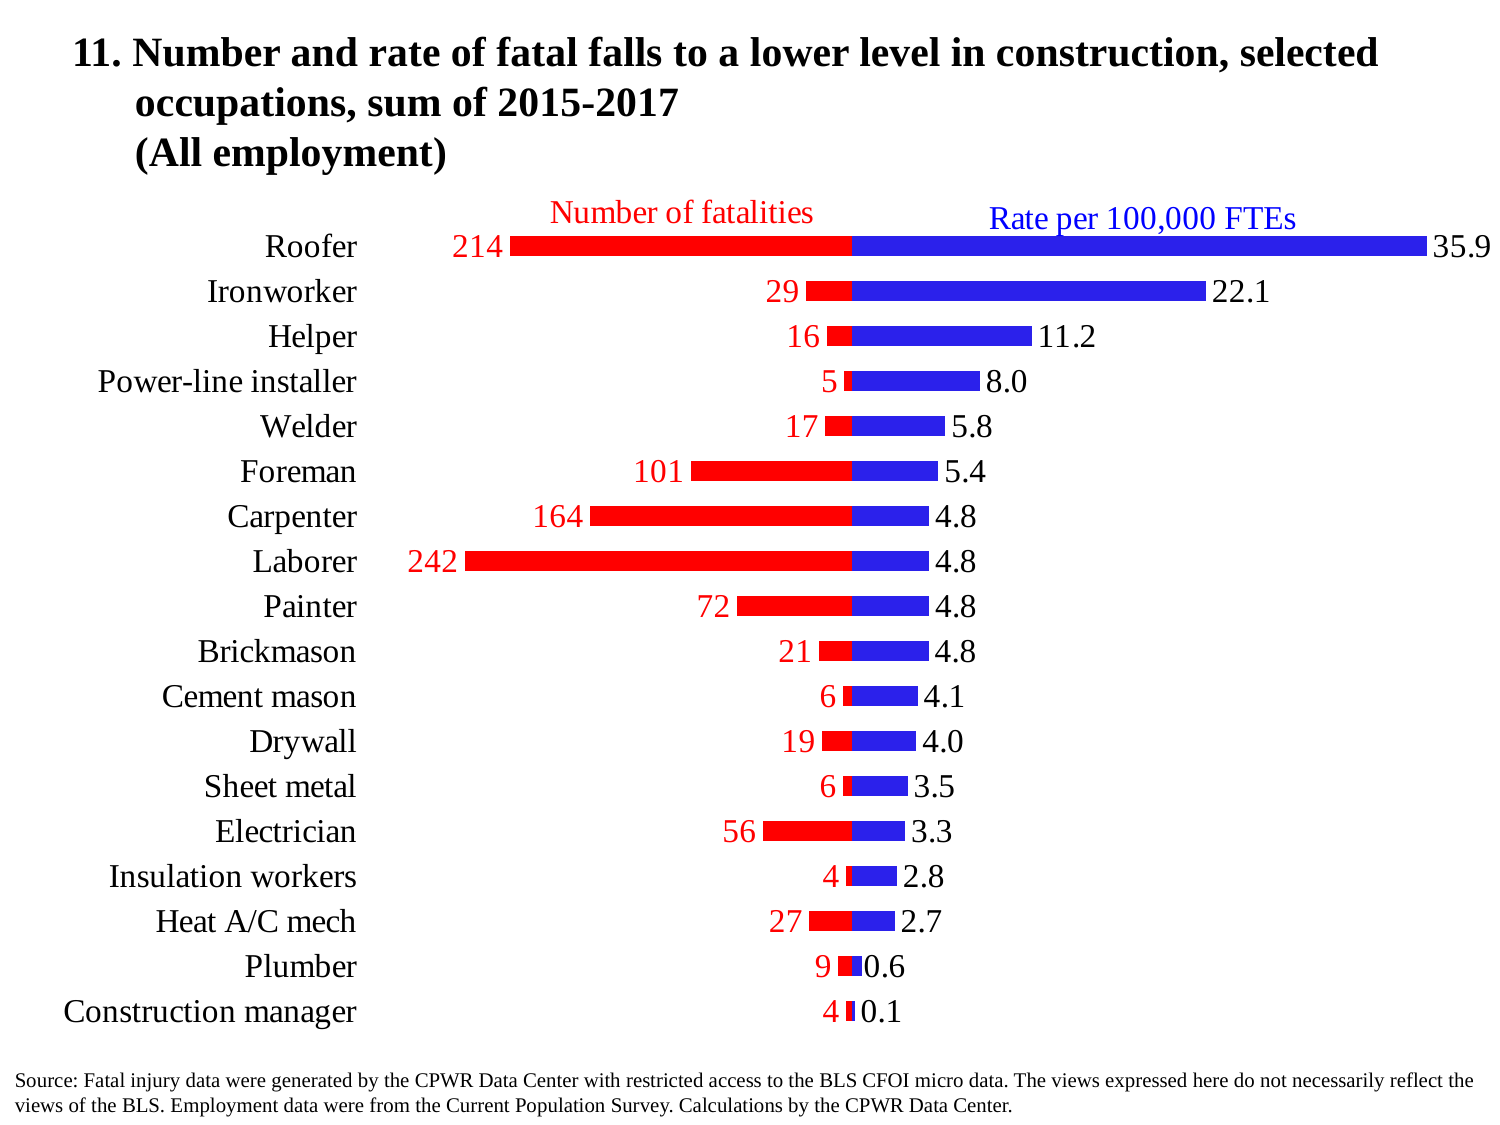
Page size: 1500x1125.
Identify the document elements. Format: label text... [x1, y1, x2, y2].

text_box Source: Fatal injury data were generated by the CPWR Data Center with restricted access to the BLS CFOI micro data. The views expressed here do not necessarily reflect the views of the BLS. Employment data were from the Current Population Survey. Calculations by the CPWR Data Center. [0, 1059, 1500, 1125]
title 11. Number and rate of fatal falls to a lower level in construction, selected occupations, sum of 2015-2017 (All employment) [57, 50, 1443, 150]
chart [6, 174, 1494, 1035]
